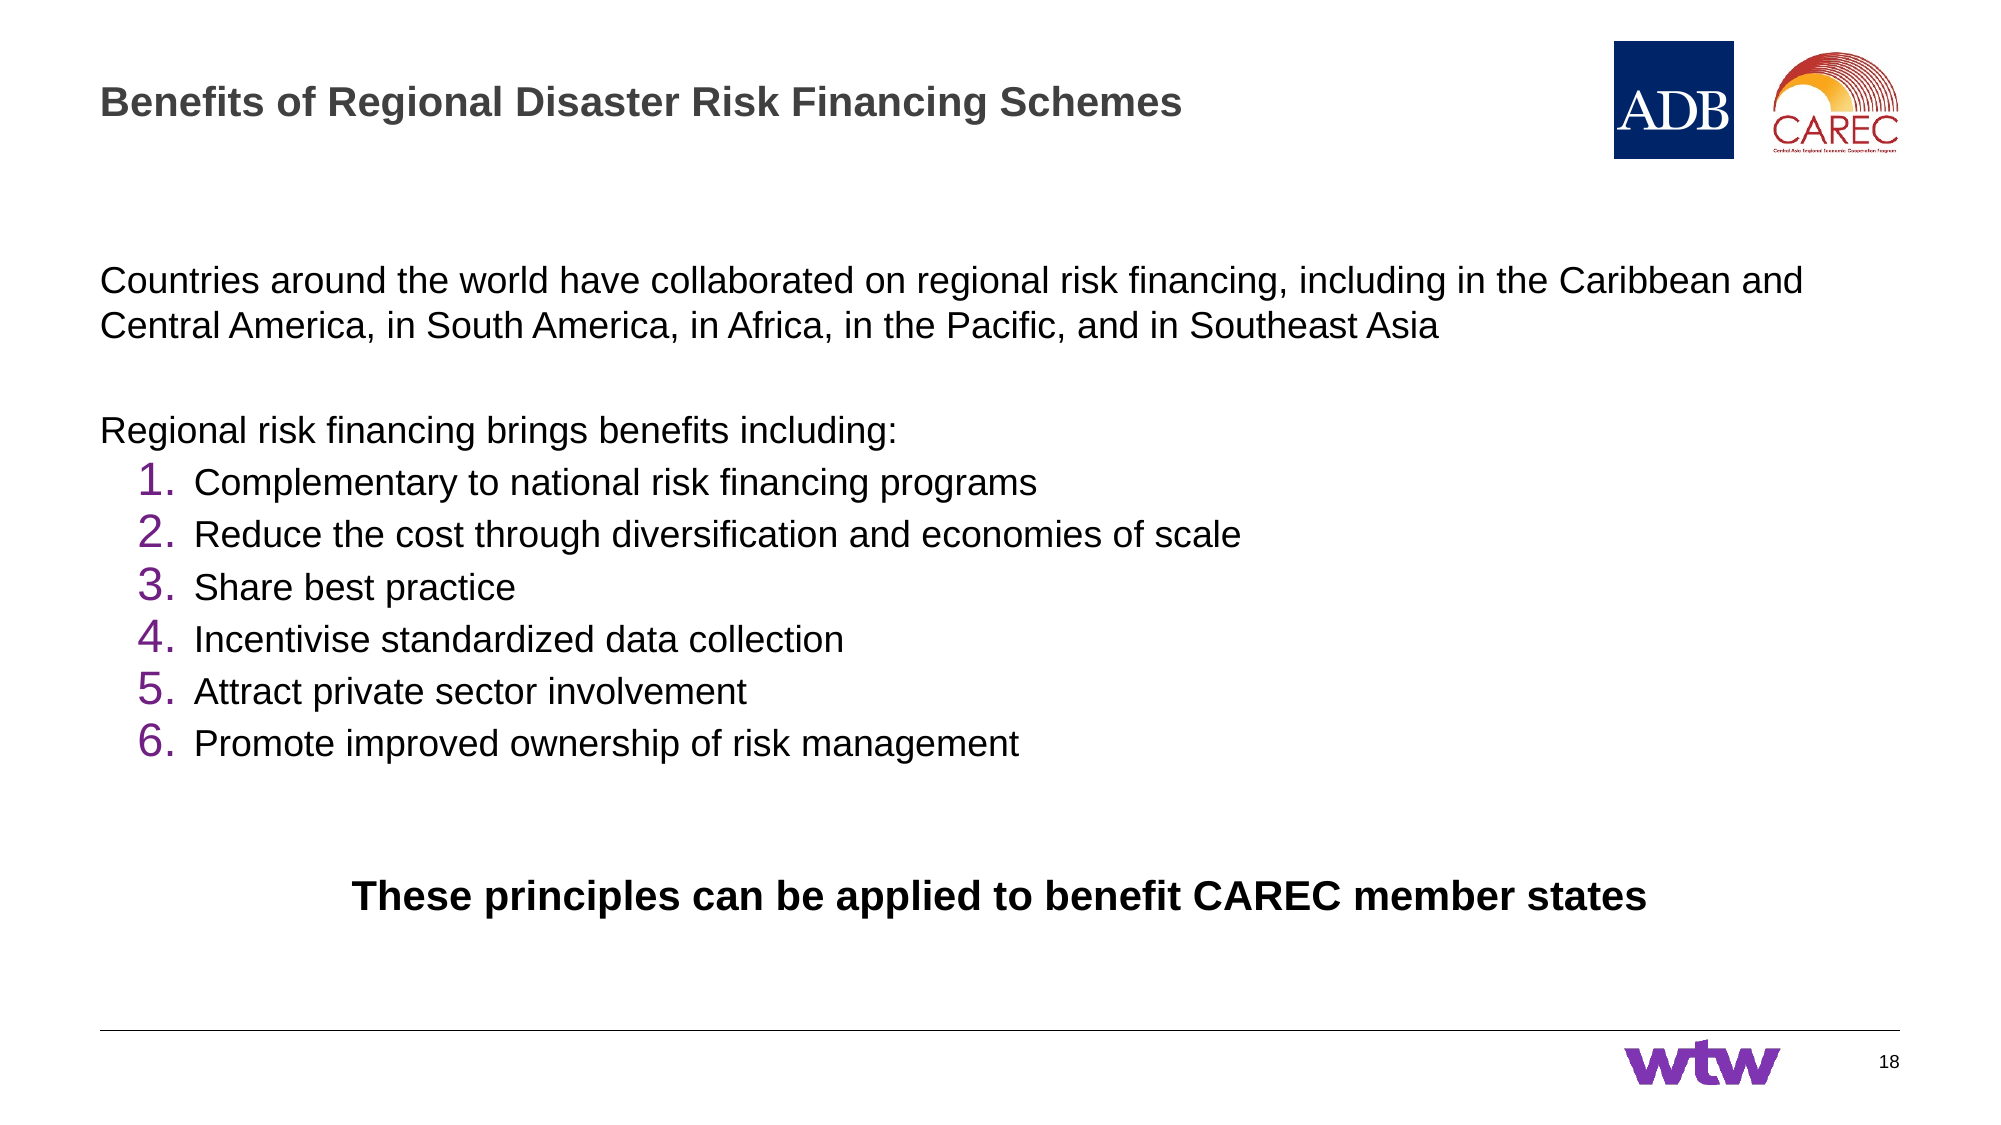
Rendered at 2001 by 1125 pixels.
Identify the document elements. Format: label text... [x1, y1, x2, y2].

title Benefits of Regional Disaster Risk Financing Schemes [99, 75, 1900, 126]
picture [1614, 1030, 1790, 1094]
picture [1614, 41, 1734, 75]
list Countries around the world have collaborated on regional risk financing, including in the Caribbean and Central America, in South America, in Africa, in the Pacific, and in Southeast Asia Regional risk financing brings benefits including: Complementary to national risk financing programs Reduce the cost through diversification and economies of scale Share best practice Incentivise standardized data collection Attract private sector involvement Promote improved ownership of risk management [99, 256, 1900, 806]
picture [1771, 40, 1900, 75]
text_box These principles can be applied to benefit CAREC member states [332, 868, 1667, 932]
picture [1614, 126, 1734, 159]
slide_number 18 [1816, 1050, 1900, 1073]
picture [1771, 126, 1900, 159]
